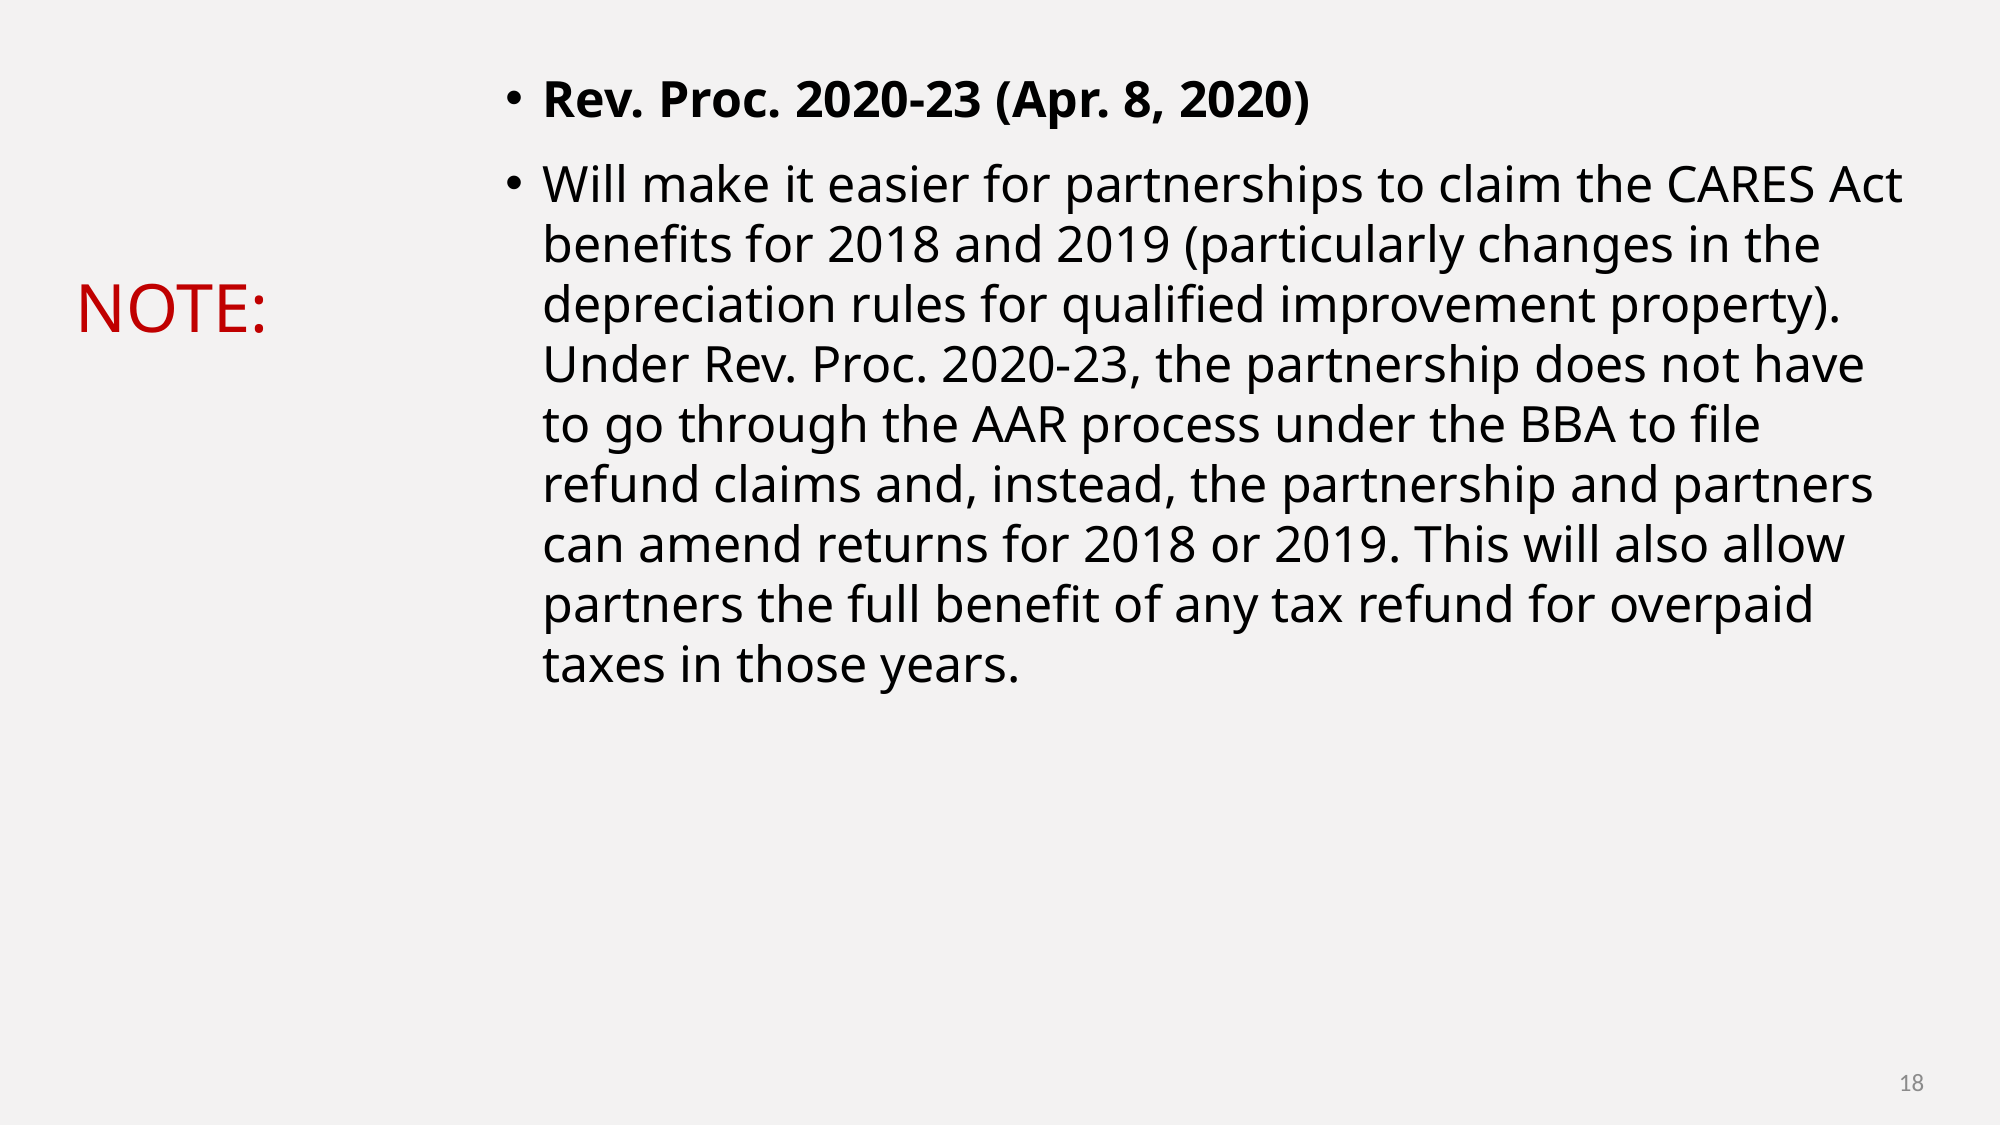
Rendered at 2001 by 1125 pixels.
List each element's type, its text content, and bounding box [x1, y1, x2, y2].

slide_number 18 [1412, 1051, 1940, 1112]
list Rev. Proc. 2020-23 (Apr. 8, 2020) Will make it easier for partnerships to claim the CARES Act benefits for 2018 and 2019 (particularly changes in the depreciation rules for qualified improvement property). Under Rev. Proc. 2020-23, the partnership does not have to go through the AAR process under the BBA to file refund claims and, instead, the partnership and partners can amend returns for 2018 or 2019. This will also allow partners the full benefit of any tax refund for overpaid taxes in those years. [490, 59, 1940, 1066]
title NOTE: [60, 59, 481, 563]
